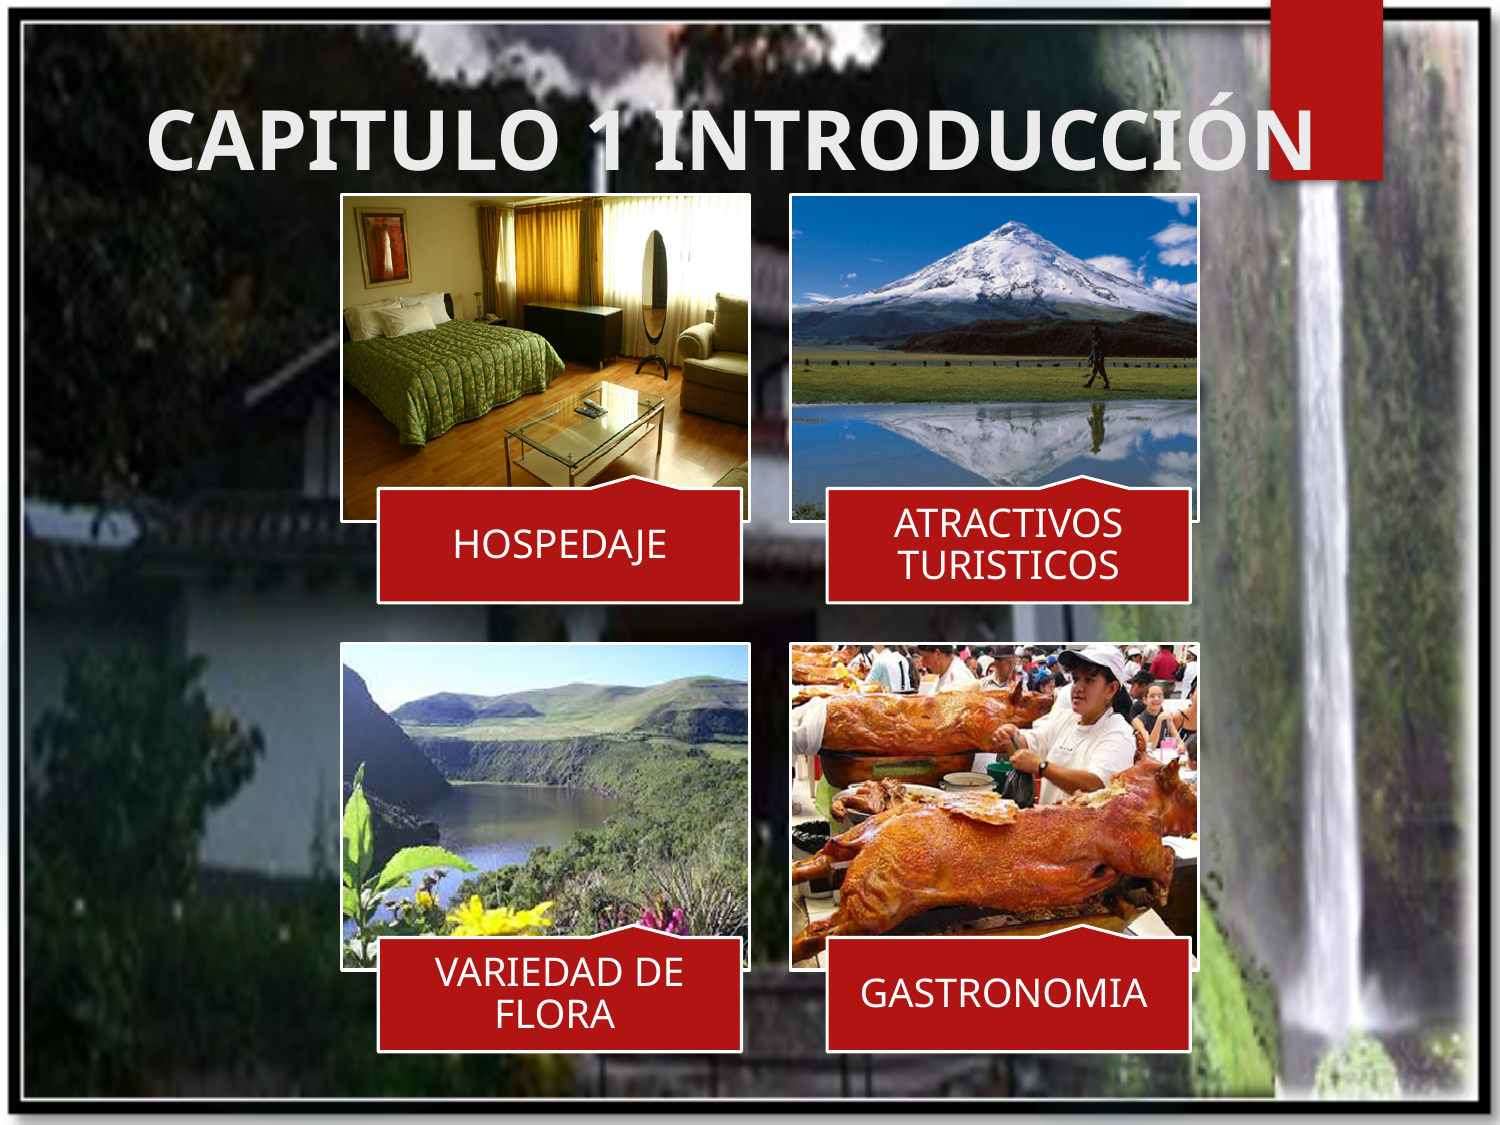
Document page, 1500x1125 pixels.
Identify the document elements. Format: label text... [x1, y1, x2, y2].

title CAPITULO 1 INTRODUCCIÓN [124, 44, 1361, 195]
picture [0, 0, 1500, 1125]
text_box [132, 194, 1408, 1053]
